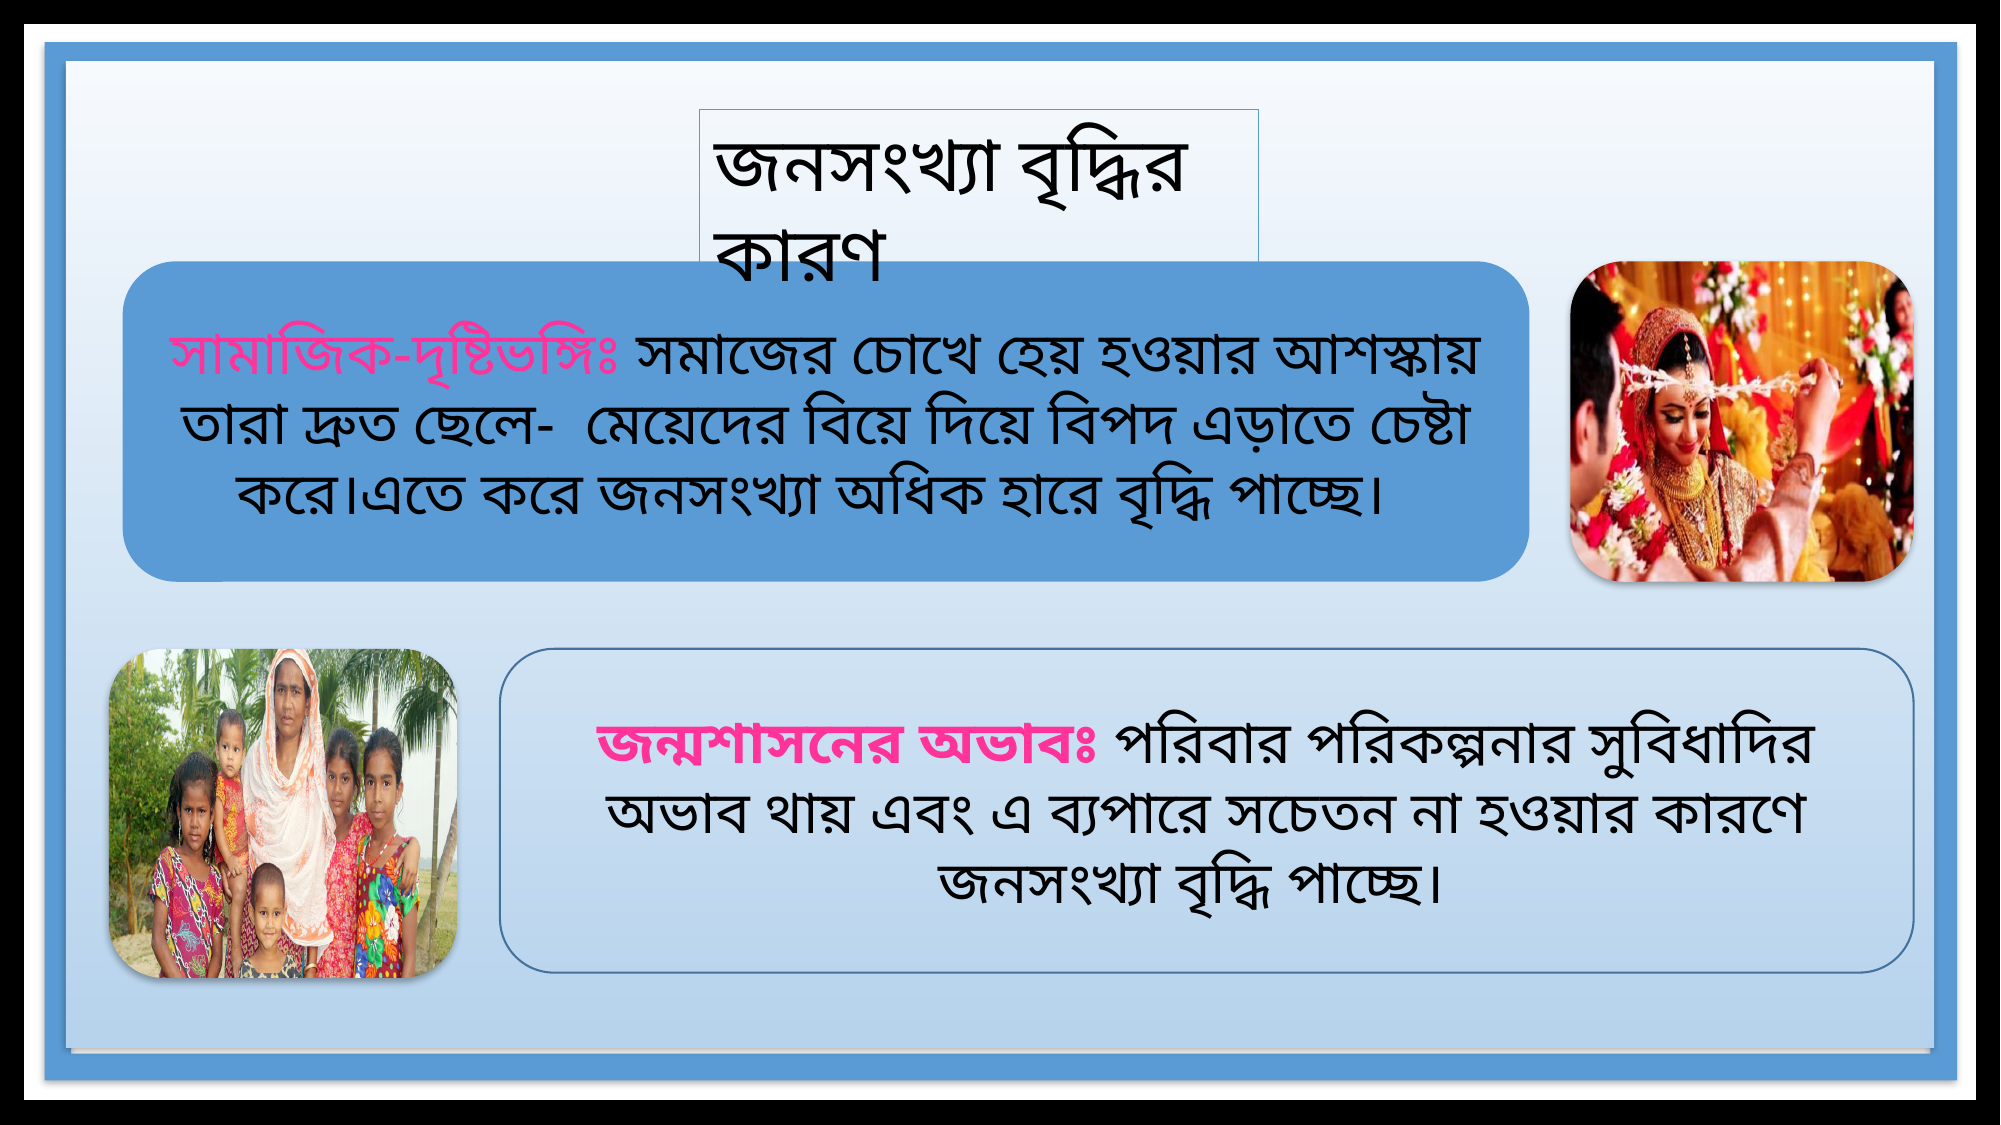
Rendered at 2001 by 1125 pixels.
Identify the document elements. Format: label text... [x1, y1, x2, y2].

text_box [107, 647, 459, 979]
text_box [0, 0, 2000, 1125]
text_box [65, 60, 1935, 1049]
text_box সামাজিক-দৃষ্টিভঙ্গিঃ সমাজের চোখে হেয় হওয়ার আশস্কায় তারা দ্রুত ছেলে- মেয়েদের বিয়ে দিয়ে বিপদ এড়াতে চেষ্টা করে।এতে করে জনসংখ্যা অধিক হারে বৃদ্ধি পাচ্ছে। [121, 260, 1531, 583]
text_box জন্মশাসনের অভাবঃ পরিবার পরিকল্পনার সুবিধাদির অভাব থায় এবং এ ব্যপারে সচেতন না হওয়ার কারণে জনসংখ্যা বৃদ্ধি পাচ্ছে। [498, 647, 1915, 974]
text_box [1569, 260, 1915, 583]
text_box জনসংখ্যা বৃদ্ধির কারণ [699, 109, 1259, 305]
text_box [43, 41, 1958, 1081]
